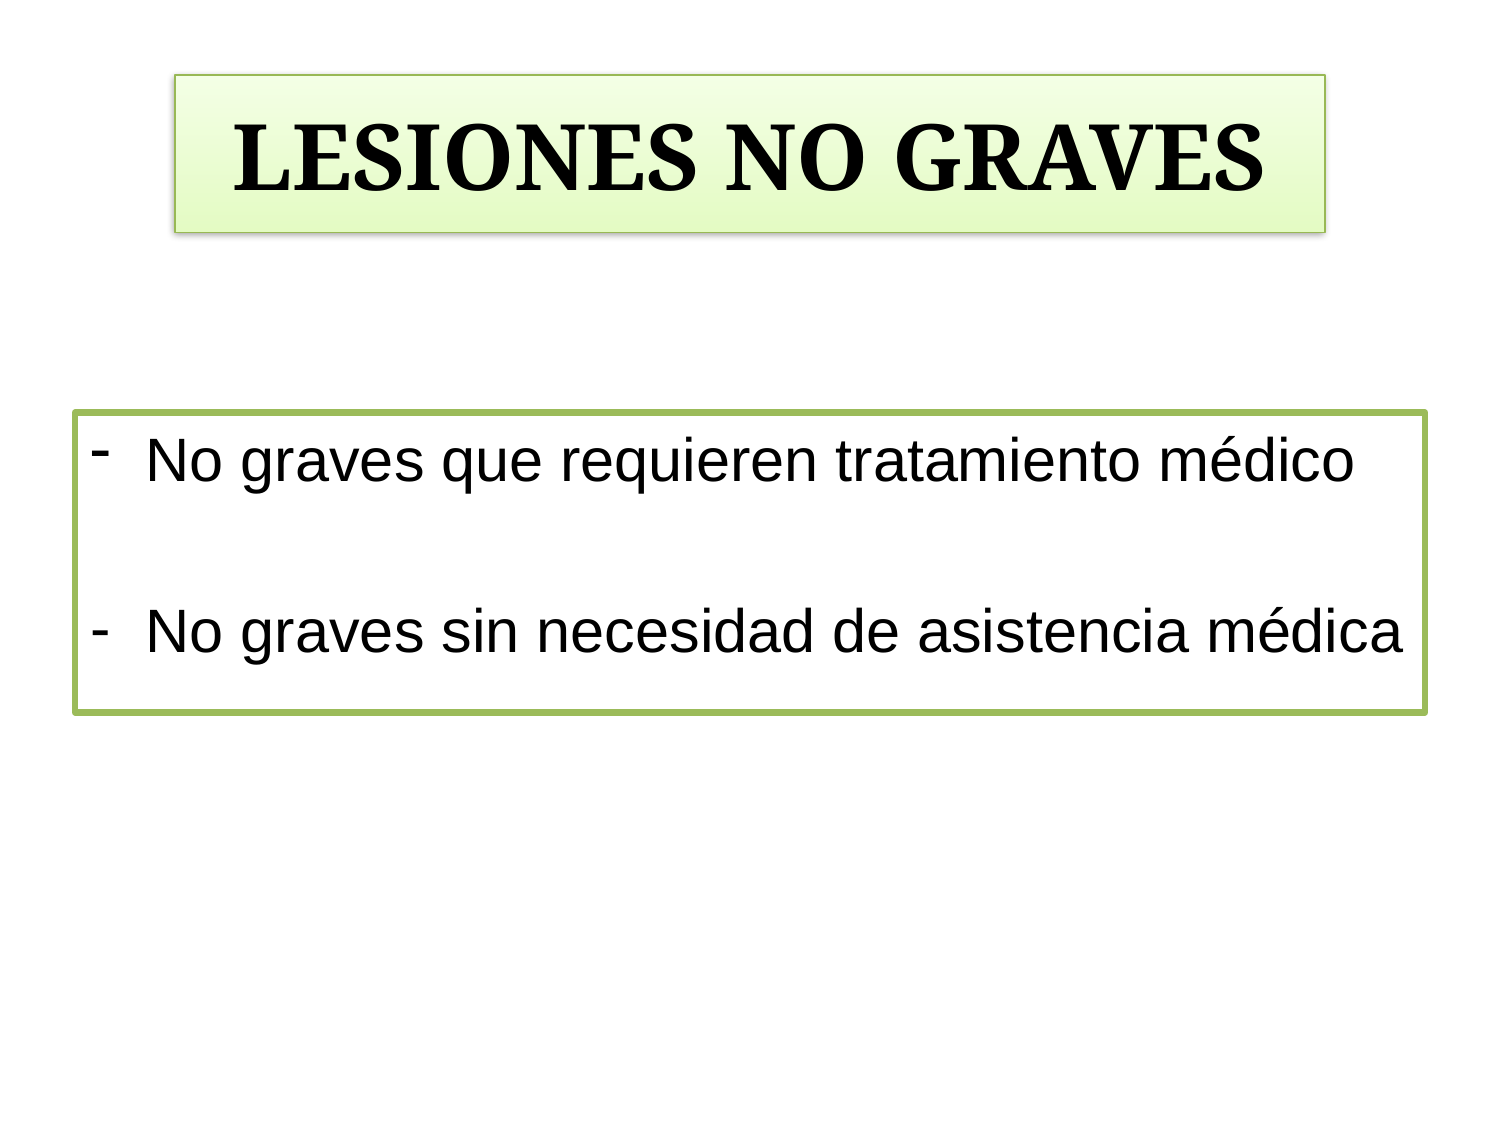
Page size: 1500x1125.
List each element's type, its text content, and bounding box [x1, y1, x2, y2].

list No graves que requieren tratamiento médico No graves sin necesidad de asistencia médica [73, 410, 1427, 715]
title LESIONES NO GRAVES [174, 74, 1326, 233]
